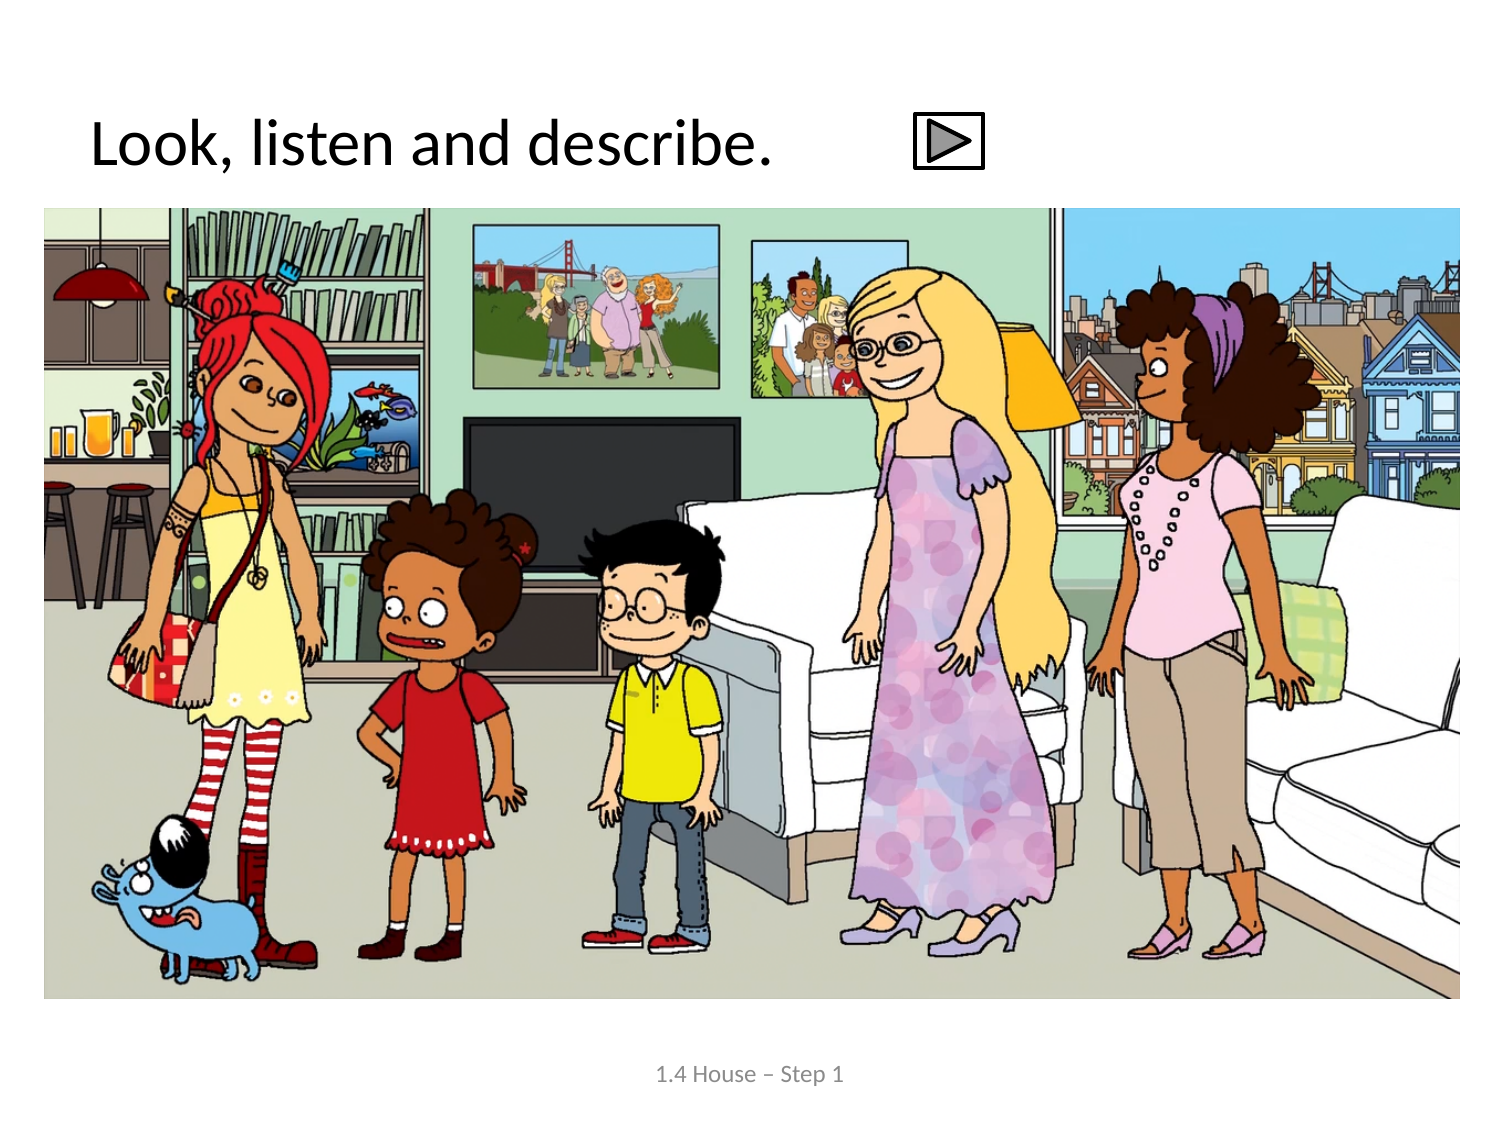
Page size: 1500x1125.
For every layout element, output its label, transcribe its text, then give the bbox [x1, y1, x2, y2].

footer 1.4 House – Step 1 [512, 1042, 988, 1103]
text_box [913, 112, 985, 170]
title Look, listen and describe. [75, 45, 1425, 206]
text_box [43, 207, 1461, 1000]
